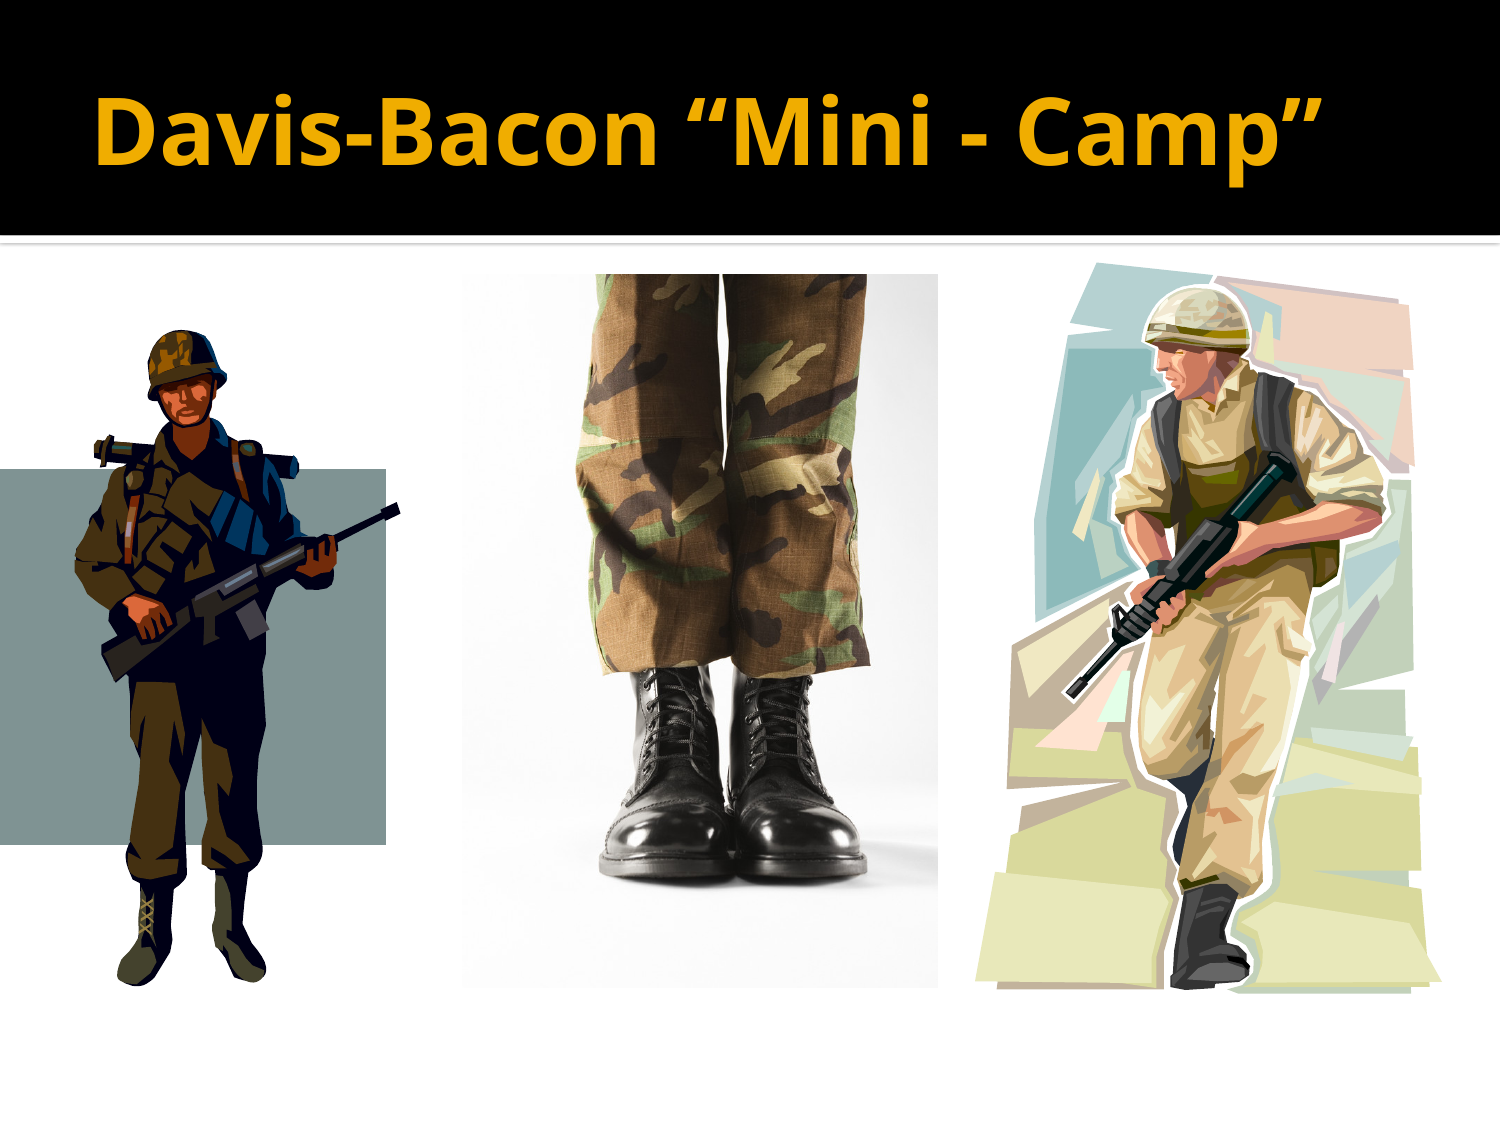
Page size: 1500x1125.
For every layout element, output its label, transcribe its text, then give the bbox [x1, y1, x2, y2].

title Davis-Bacon “Mini - Camp” [75, 25, 1425, 231]
picture [462, 274, 938, 988]
picture [0, 324, 401, 988]
picture [974, 262, 1449, 1000]
